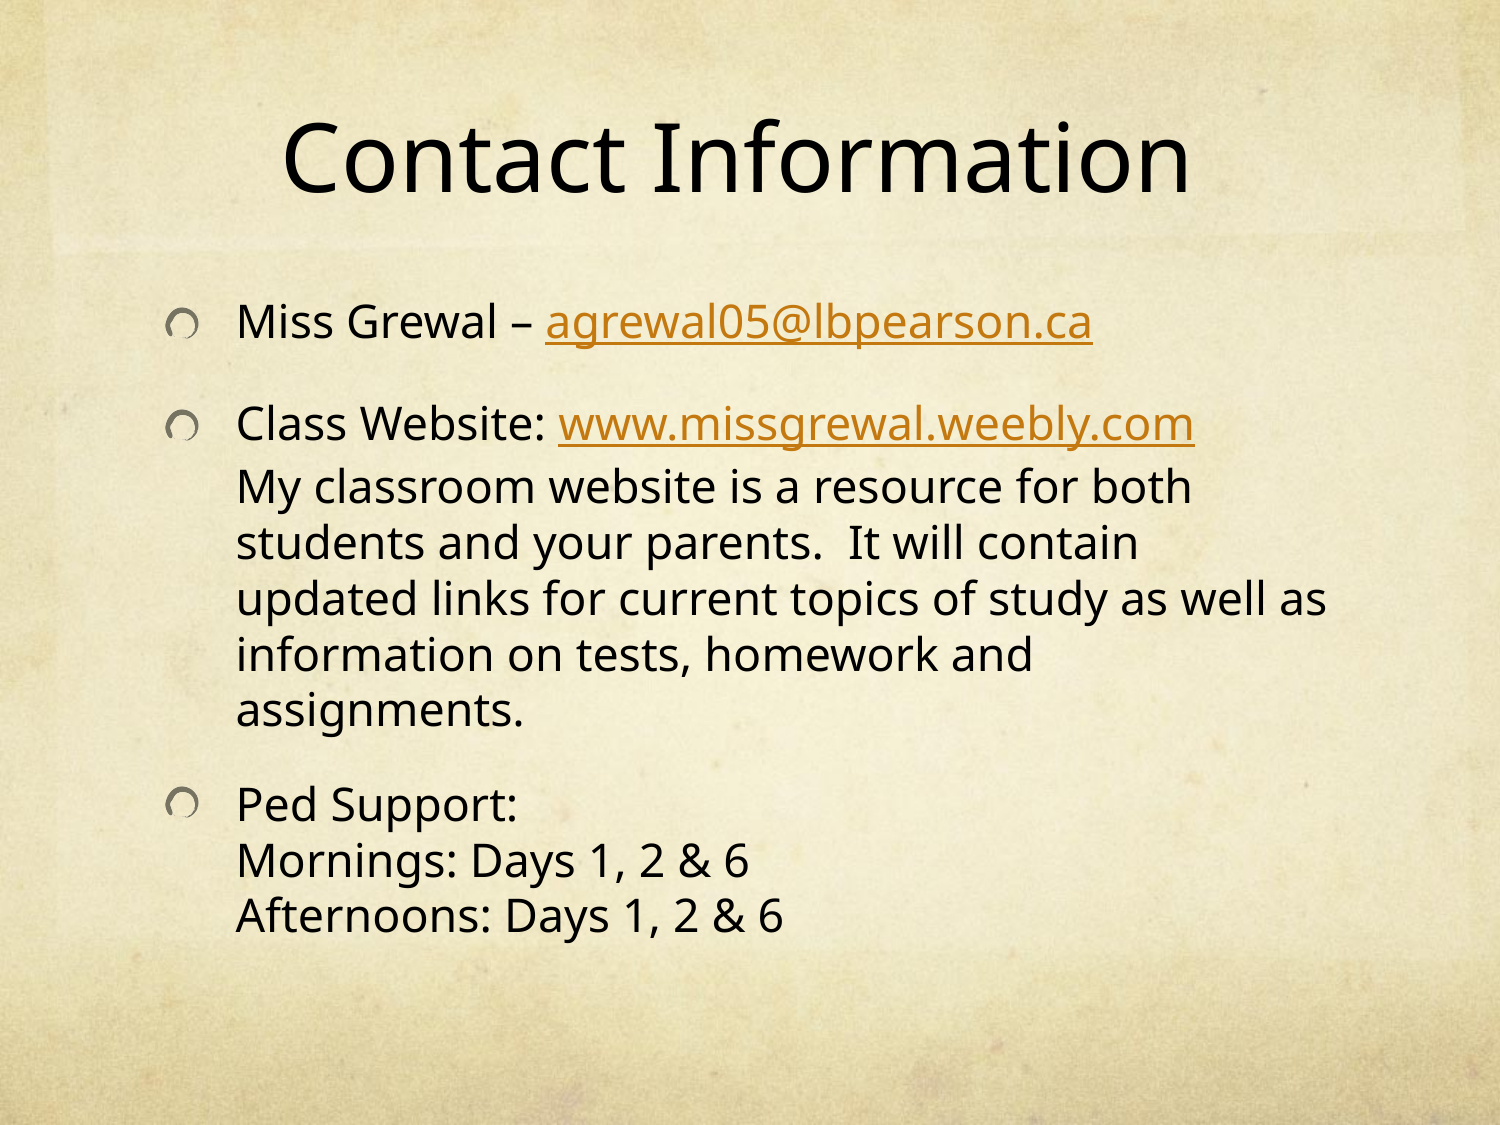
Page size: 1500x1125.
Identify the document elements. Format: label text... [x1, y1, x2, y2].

picture [0, 0, 1500, 1125]
title Contact Information [150, 82, 1350, 225]
list Miss Grewal – agrewal05@lbpearson.ca Class Website: www.missgrewal.weebly.com My classroom website is a resource for both students and your parents. It will contain updated links for current topics of study as well as information on tests, homework and assignments. Ped Support: Mornings: Days 1, 2 & 6 Afternoons: Days 1, 2 & 6 [150, 284, 1350, 950]
